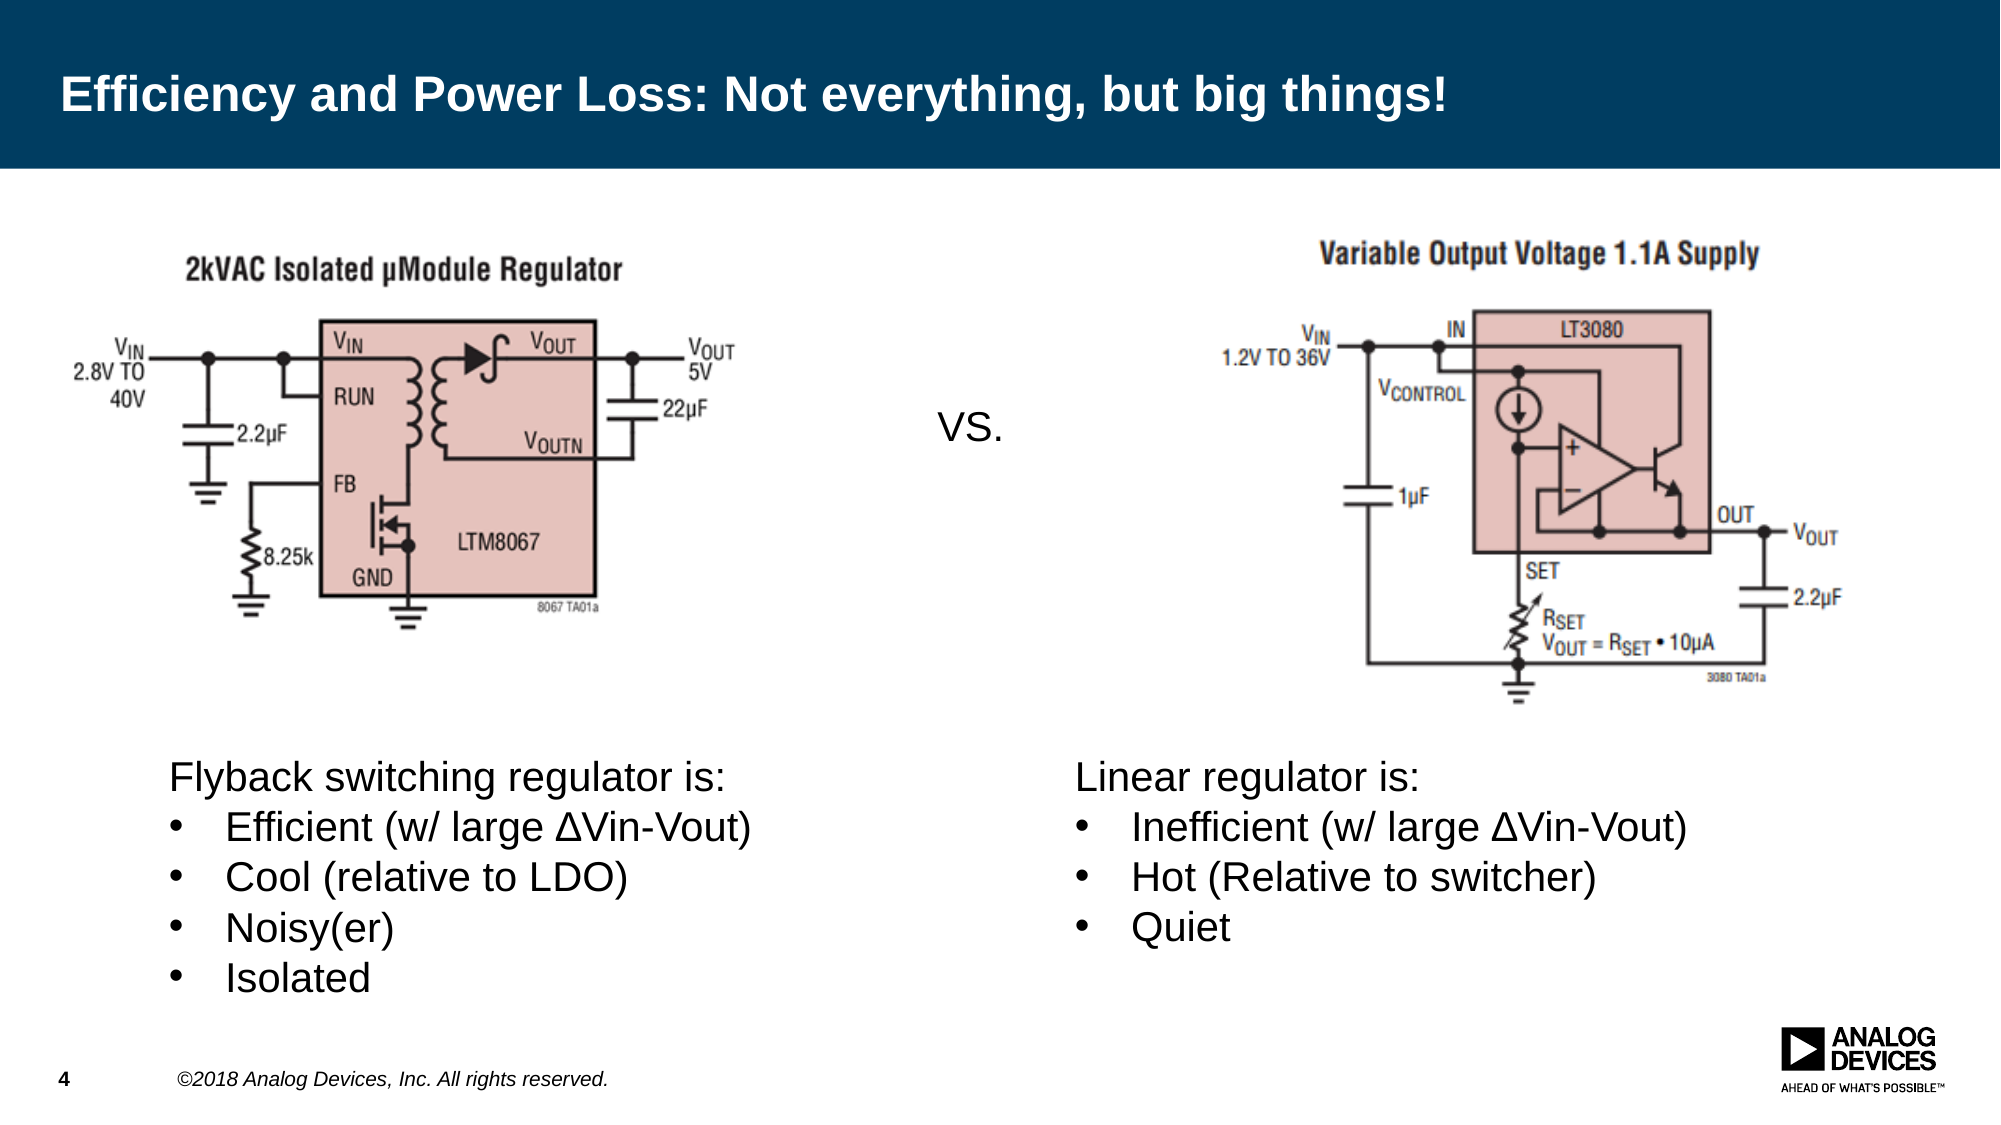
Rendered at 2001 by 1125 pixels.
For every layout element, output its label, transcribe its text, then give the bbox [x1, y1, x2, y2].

picture [47, 231, 766, 654]
text_box Linear regulator is: Inefficient (w/ large ∆Vin-Vout) Hot (Relative to switcher) Quiet [1060, 742, 1735, 958]
footer ©2018 Analog Devices, Inc. All rights reserved. [177, 1037, 971, 1092]
slide_number 4 [58, 1037, 115, 1092]
text_box Flyback switching regulator is: Efficient (w/ large ∆Vin-Vout) Cool (relative to LDO) Noisy(er) Isolated [154, 742, 829, 1008]
text_box VS. [922, 392, 1049, 458]
title Efficiency and Power Loss: Not everything, but big things! [0, 0, 2000, 169]
picture [1192, 231, 1854, 729]
